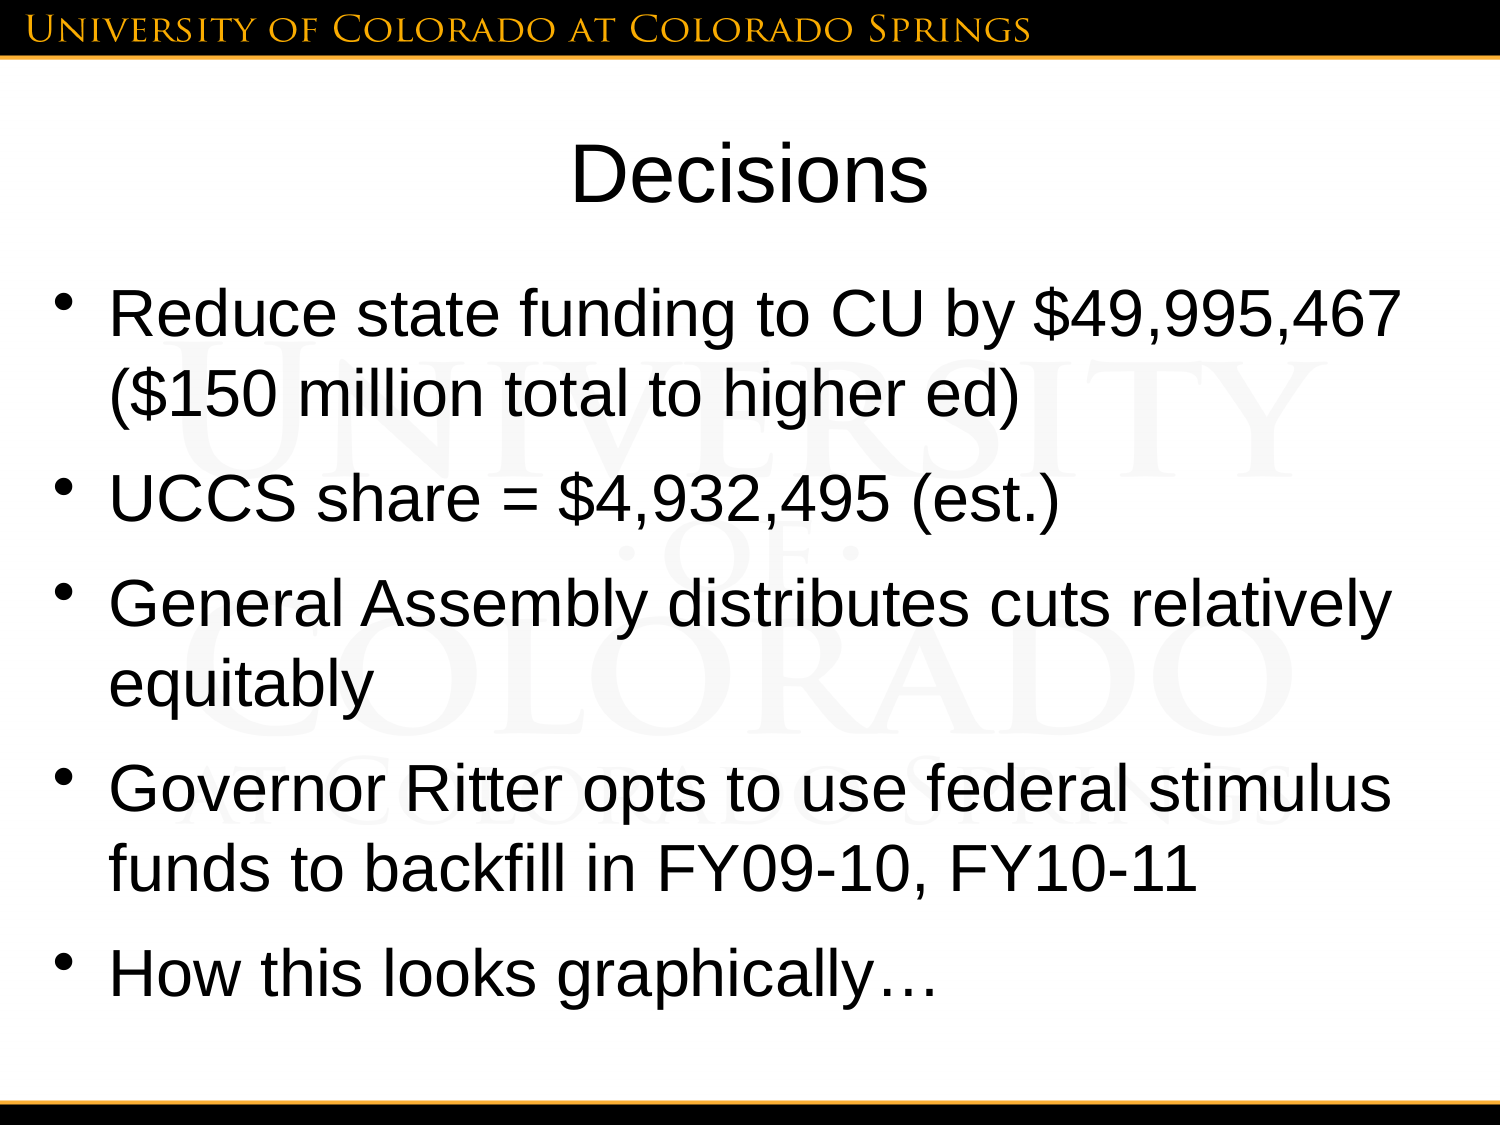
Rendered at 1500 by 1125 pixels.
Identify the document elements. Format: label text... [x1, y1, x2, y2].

title Decisions [112, 124, 1388, 213]
picture [0, 0, 1500, 1125]
list Reduce state funding to CU by $49,995,467 ($150 million total to higher ed) UCCS share = $4,932,495 (est.) General Assembly distributes cuts relatively equitably Governor Ritter opts to use federal stimulus funds to backfill in FY09-10, FY10-11 How this looks graphically… [37, 262, 1451, 938]
